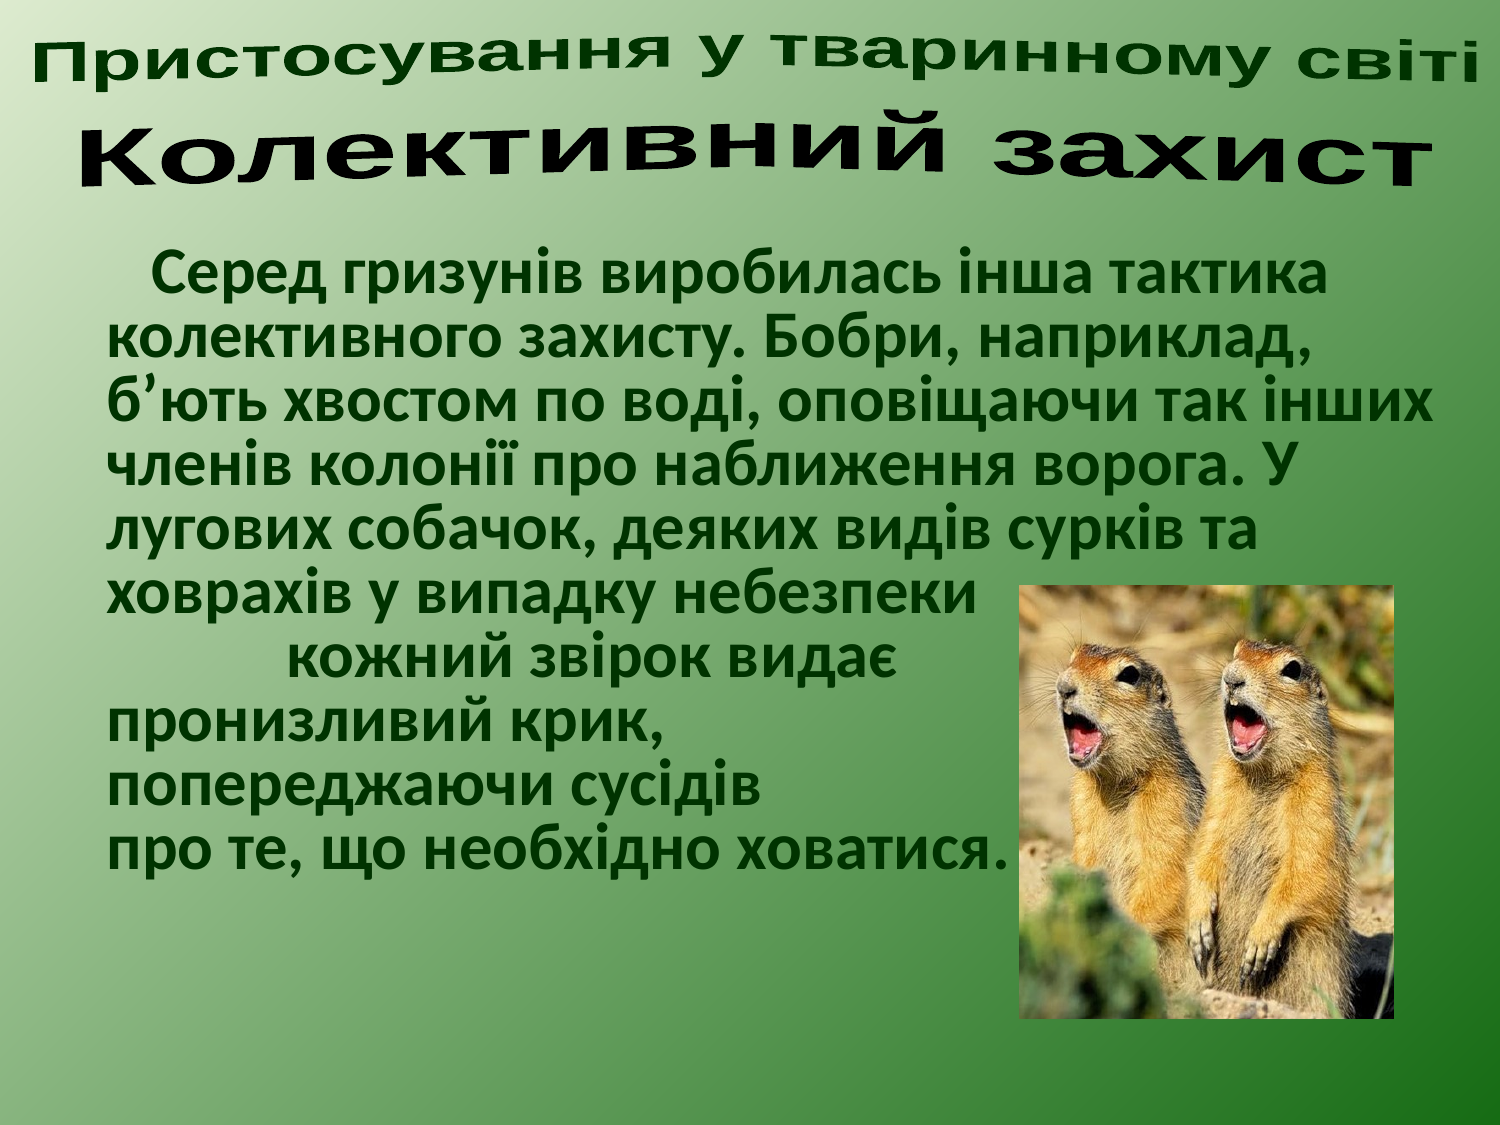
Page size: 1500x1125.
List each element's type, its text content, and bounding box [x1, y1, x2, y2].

picture [1019, 585, 1394, 1019]
list Серед гризунів виробилась інша тактика колективного захисту. Бобри, наприклад, б’ють хвостом по воді, оповіщаючи так інших членів колонії про наближення ворога. У лугових собачок, деяких видів сурків та ховрахів у випадку небезпеки кожний звірок видає пронизливий крик, попереджаючи сусідів про те, що необхідно ховатися. [35, 234, 1465, 914]
